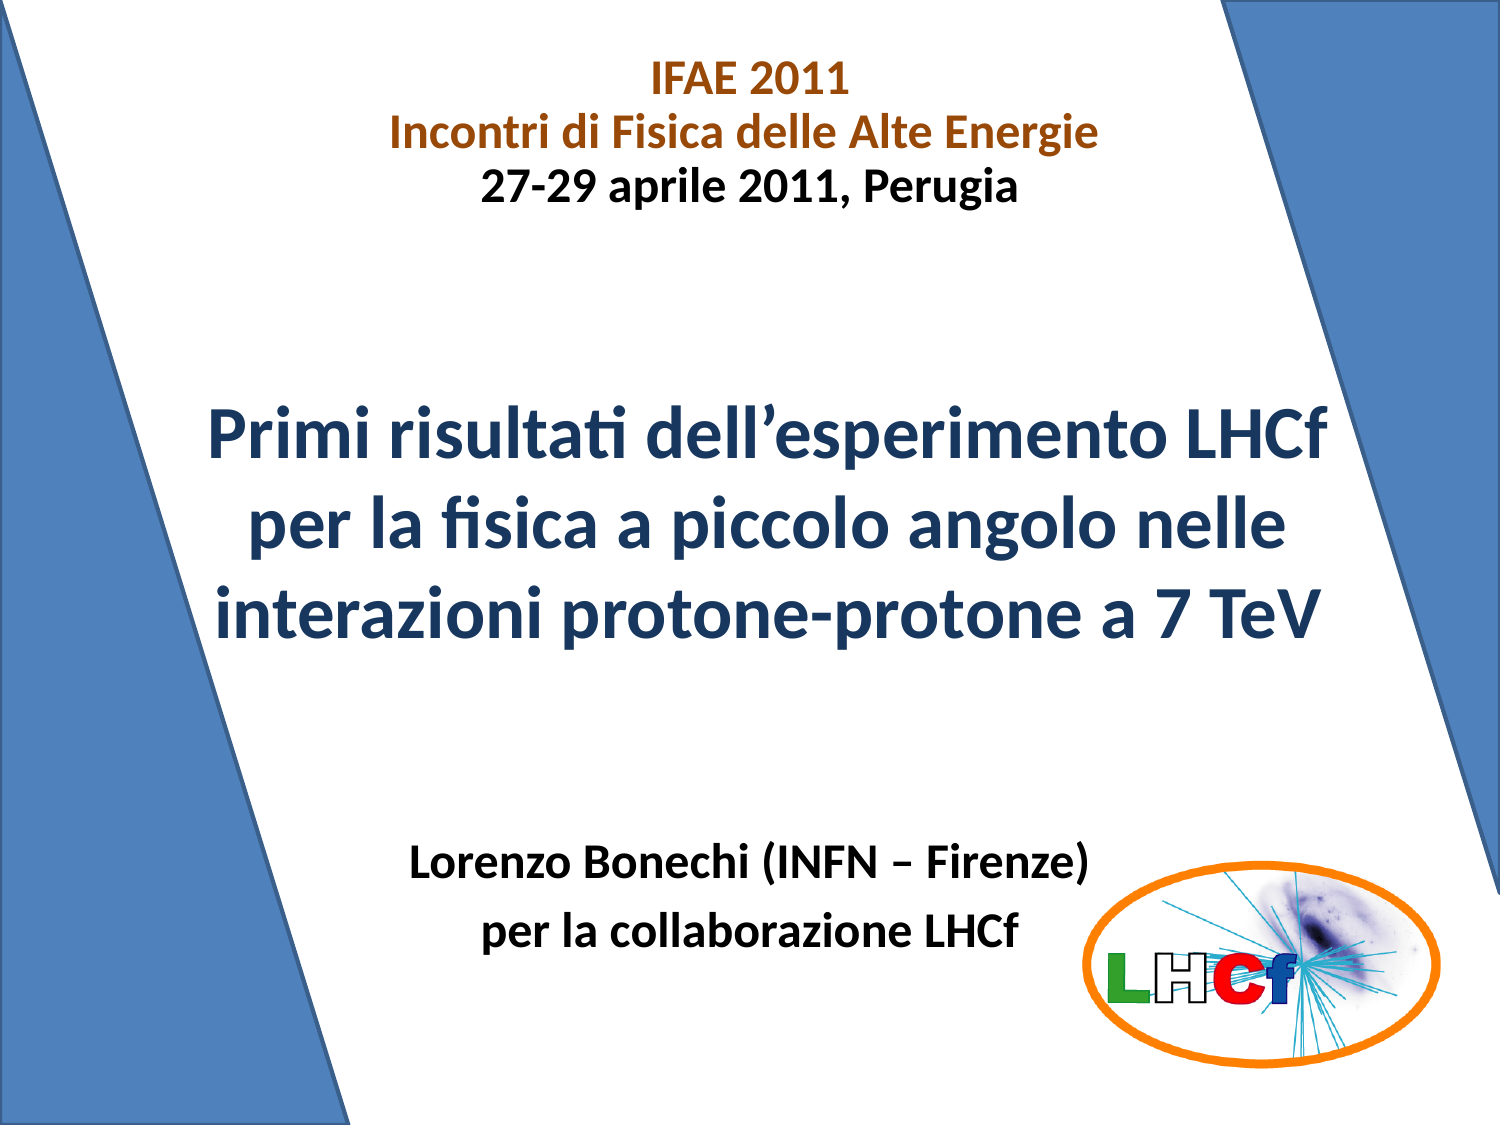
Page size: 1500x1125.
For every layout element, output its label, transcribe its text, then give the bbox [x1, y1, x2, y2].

text_box [1220, 0, 1500, 896]
text_box IFAE 2011 Incontri di Fisica delle Alte Energie 27-29 aprile 2011, Perugia [70, 43, 1288, 221]
text_box Lorenzo Bonechi (INFN – Firenze) per la collaborazione LHCf [257, 820, 1275, 988]
text_box [0, 0, 351, 1125]
text_box Primi risultati dell’esperimento LHCf per la fisica a piccolo angolo nelle interazioni protone-protone a 7 TeV [137, 344, 1400, 693]
picture [1070, 849, 1448, 1083]
